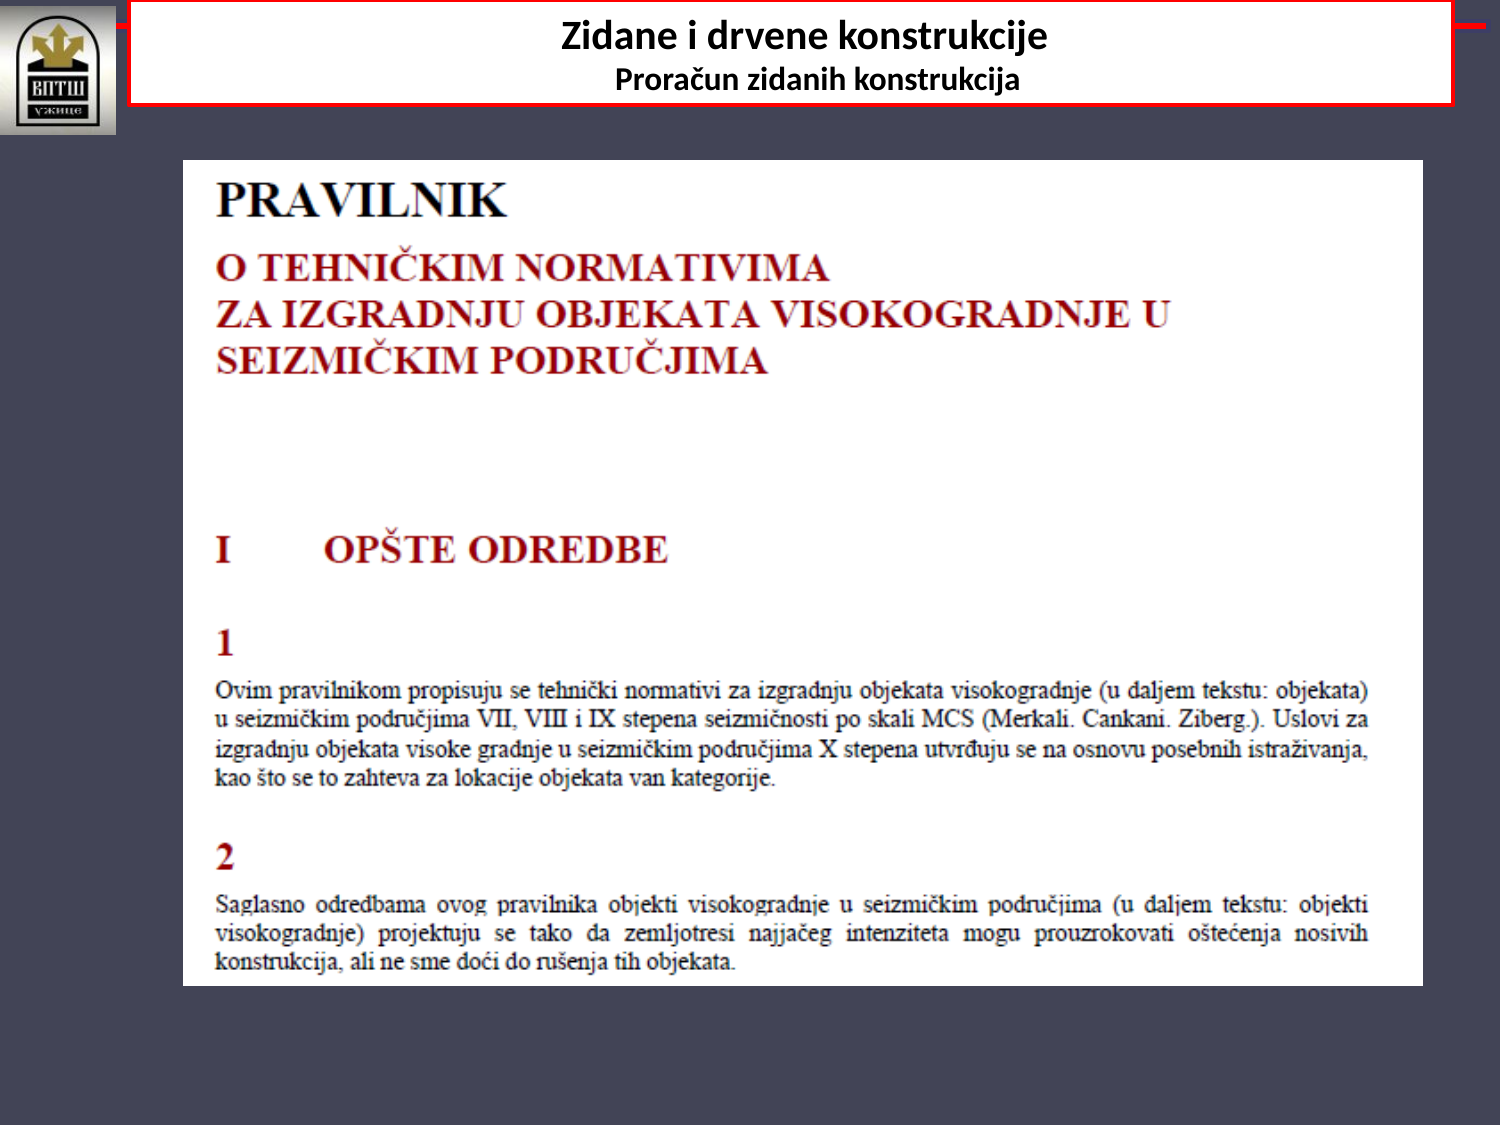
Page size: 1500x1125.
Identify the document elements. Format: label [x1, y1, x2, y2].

text_box [35, 0, 1500, 147]
picture [182, 160, 1424, 986]
picture [0, 6, 116, 136]
